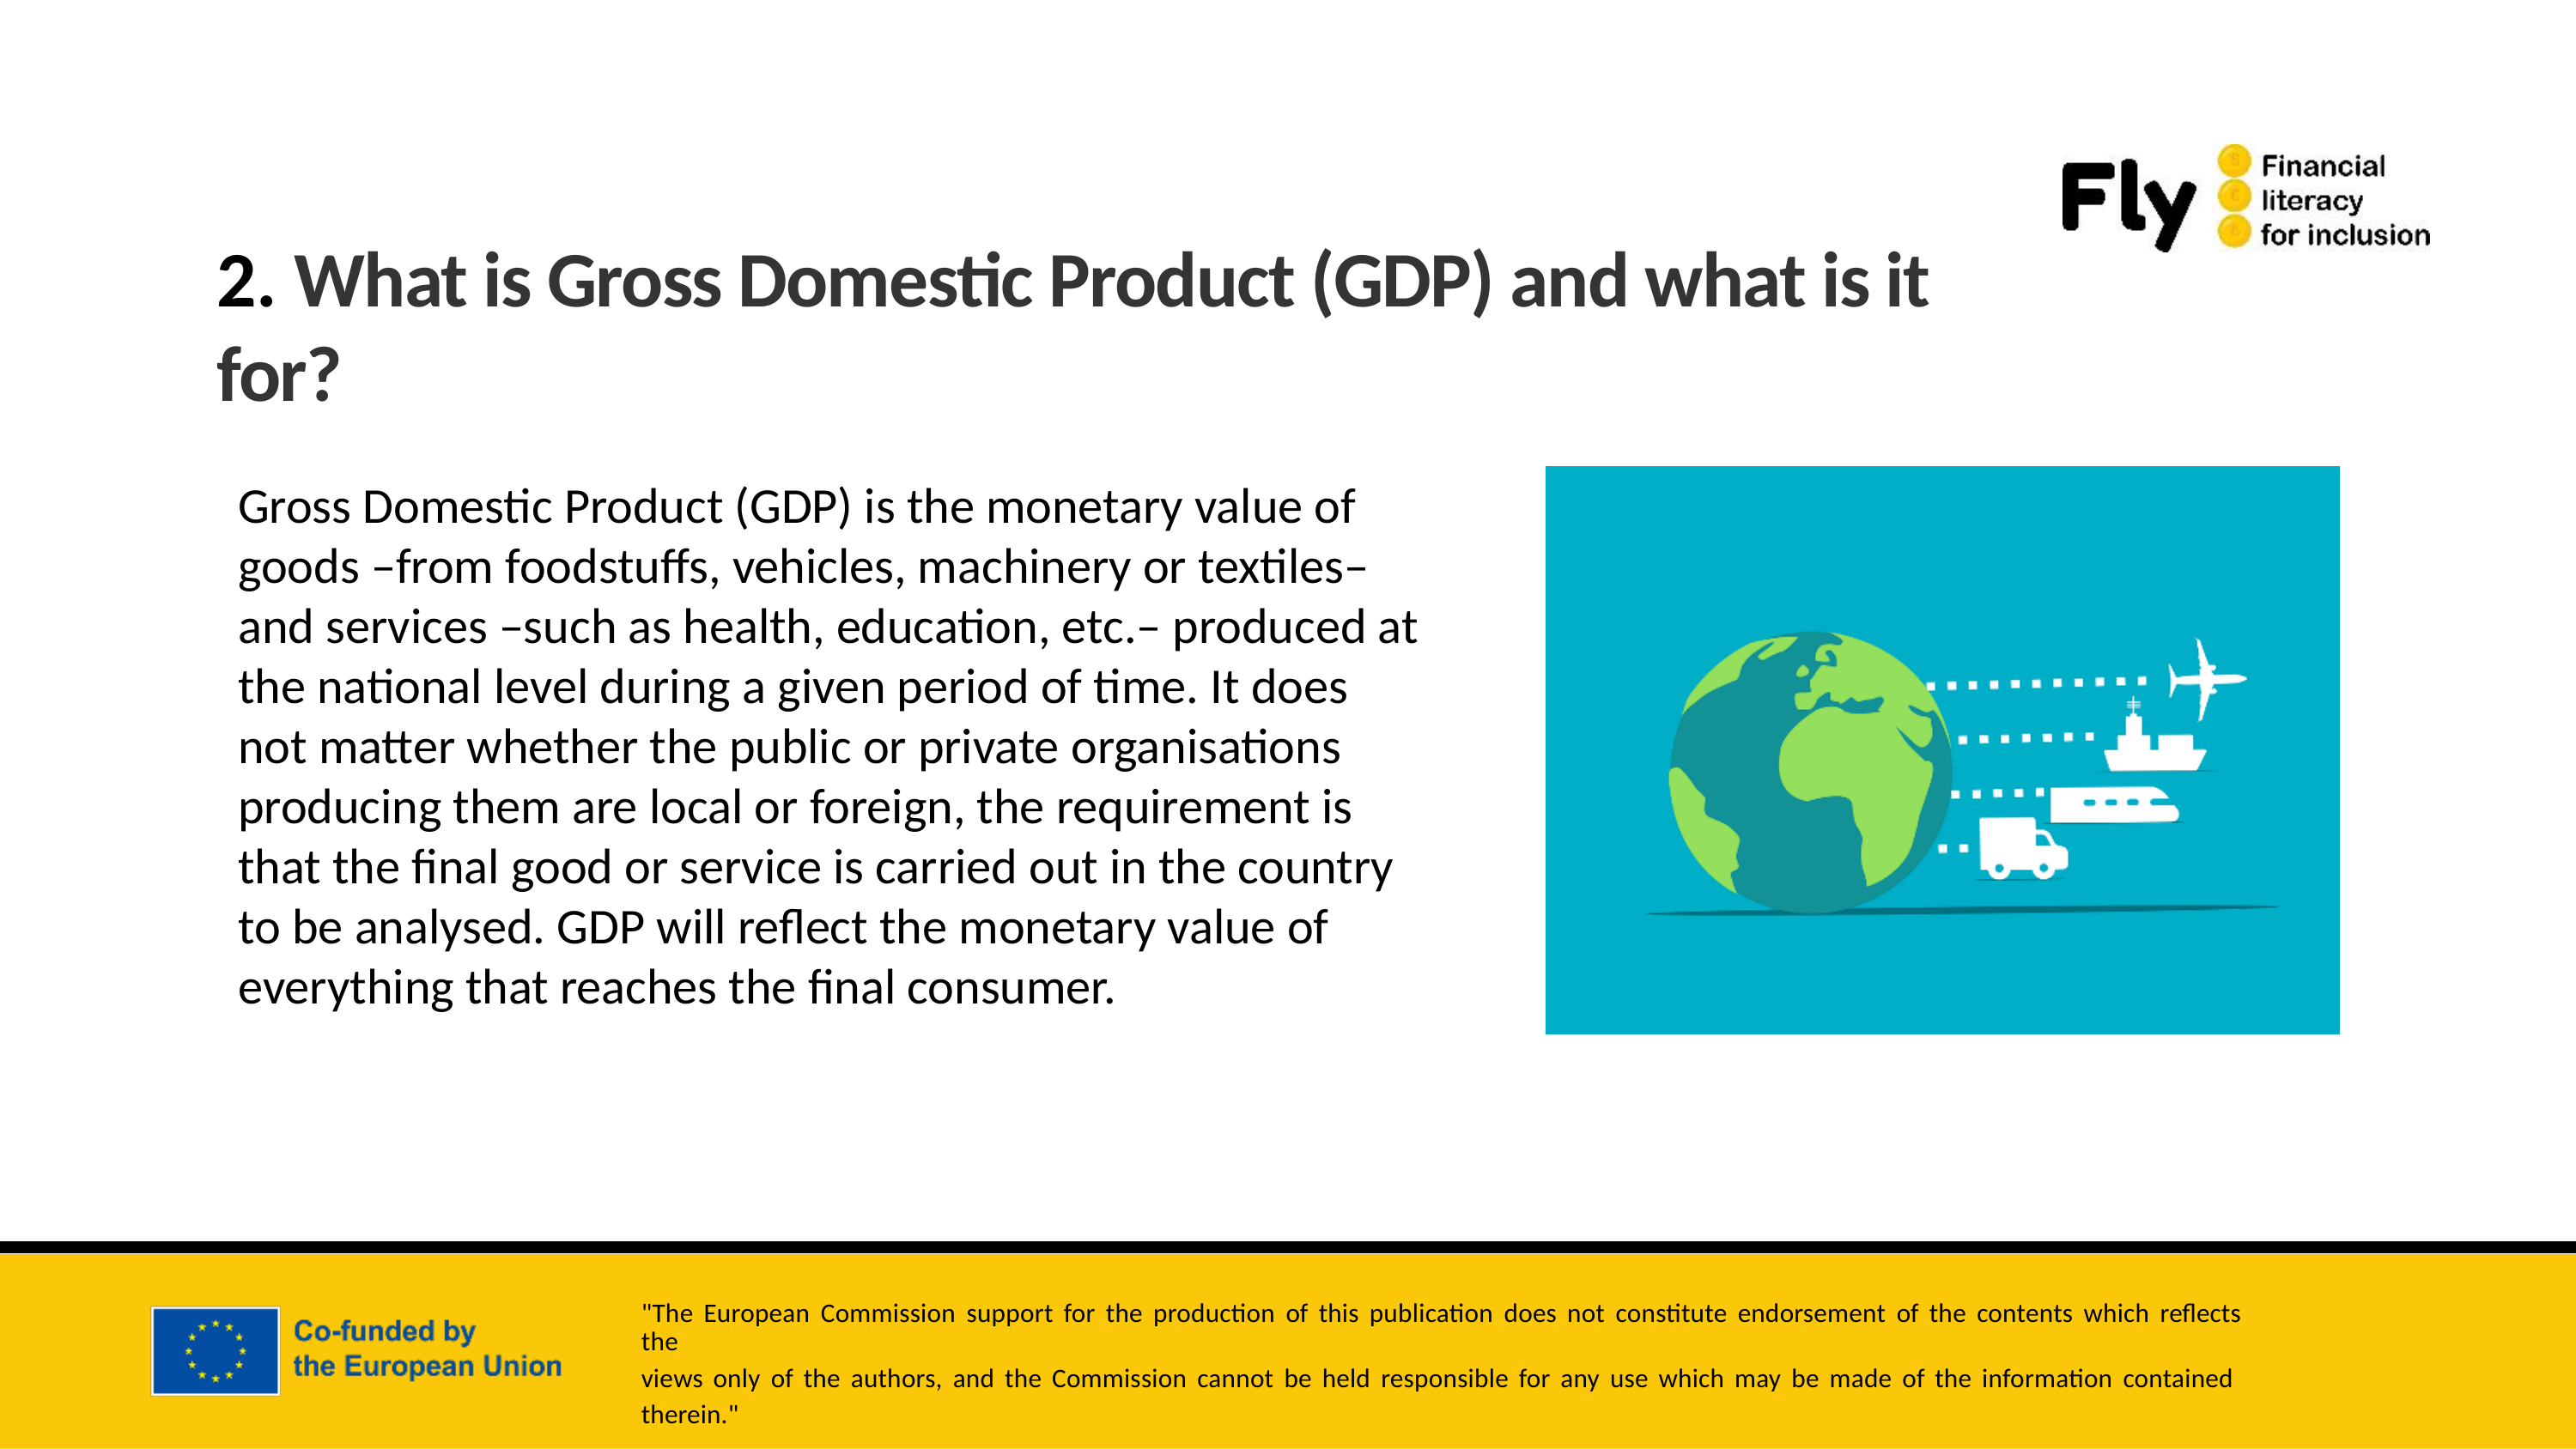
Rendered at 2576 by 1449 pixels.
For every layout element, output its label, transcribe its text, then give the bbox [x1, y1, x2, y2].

picture [149, 1304, 593, 1399]
picture [2063, 144, 2430, 252]
text_box 2. What is Gross Domestic Product (GDP) and what is it for? [204, 221, 1943, 423]
picture [1545, 466, 2341, 1035]
text_box Gross Domestic Product (GDP) is the monetary value of goods –from foodstuffs, vehicles, machinery or textiles– and services –such as health, education, etc.– produced at the national level during a given period of time. It does not matter whether the public or private organisations producing them are local or foreign, the requirement is that the final good or service is carried out in the country to be analysed. GDP will reflect the monetary value of everything that reaches the final consumer. [225, 466, 1438, 1141]
